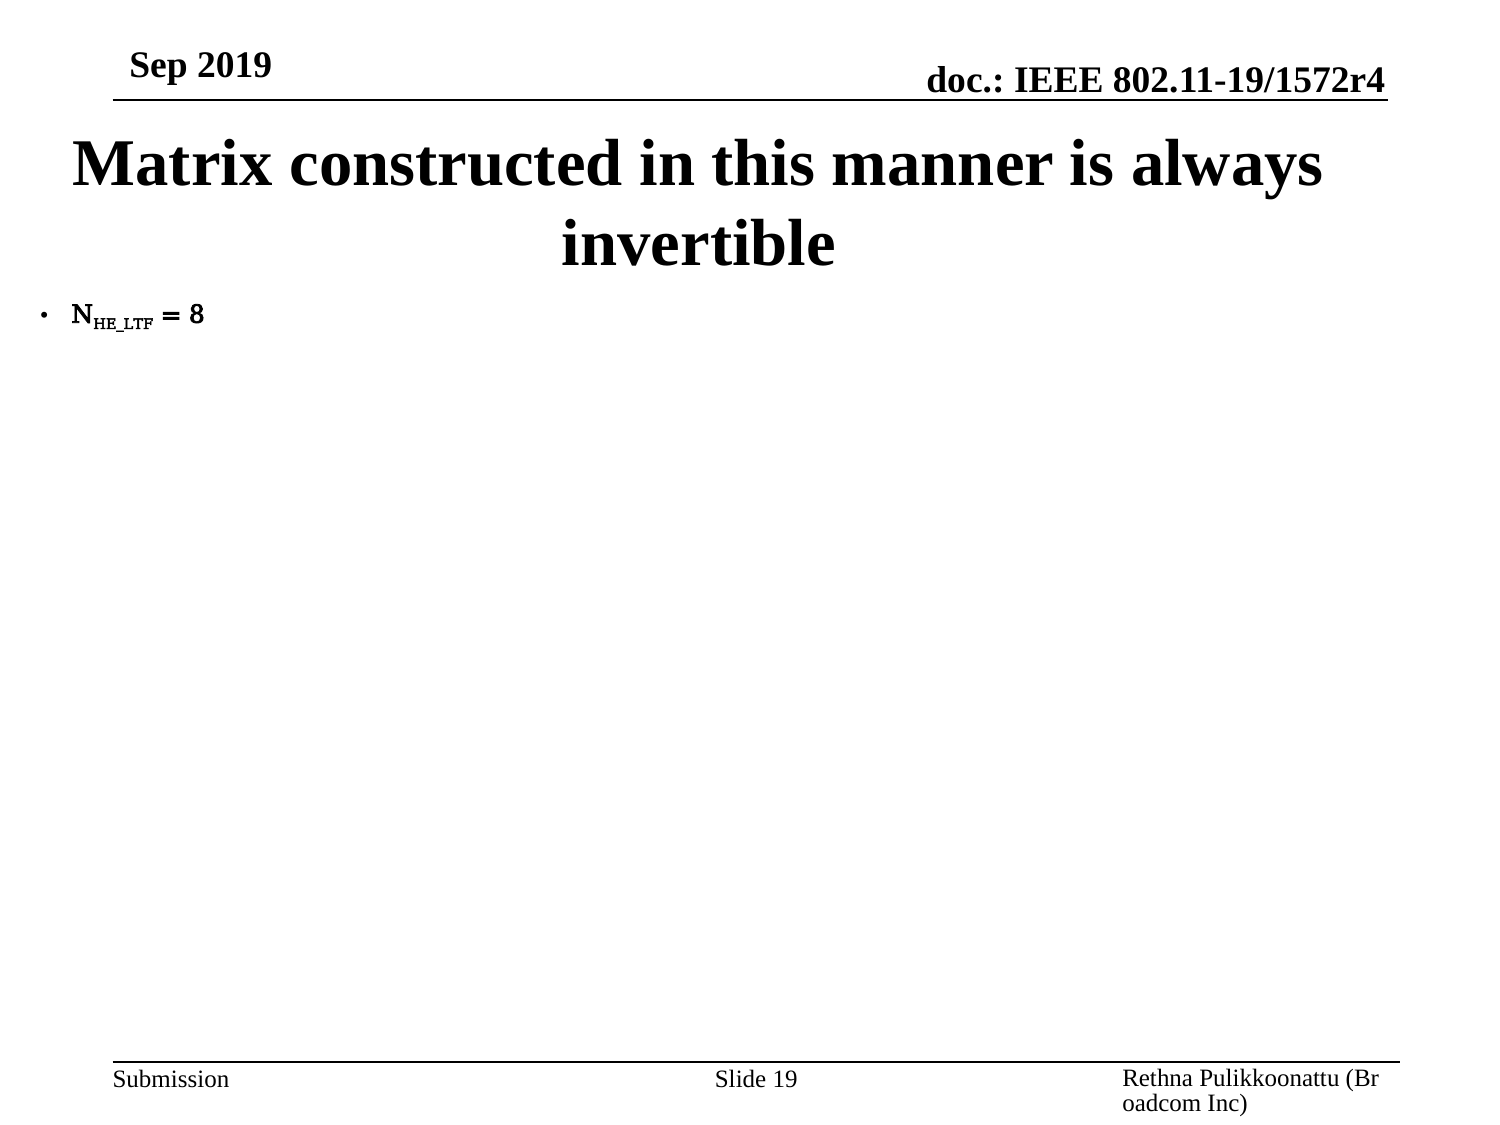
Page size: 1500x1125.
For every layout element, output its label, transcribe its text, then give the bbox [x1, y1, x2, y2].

slide_number Slide 19 [712, 1062, 800, 1093]
footer Rethna Pulikkoonattu (Broadcom Inc) [1107, 1046, 1401, 1093]
title Matrix constructed in this manner is always invertible [0, 172, 1399, 226]
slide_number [114, 54, 323, 100]
